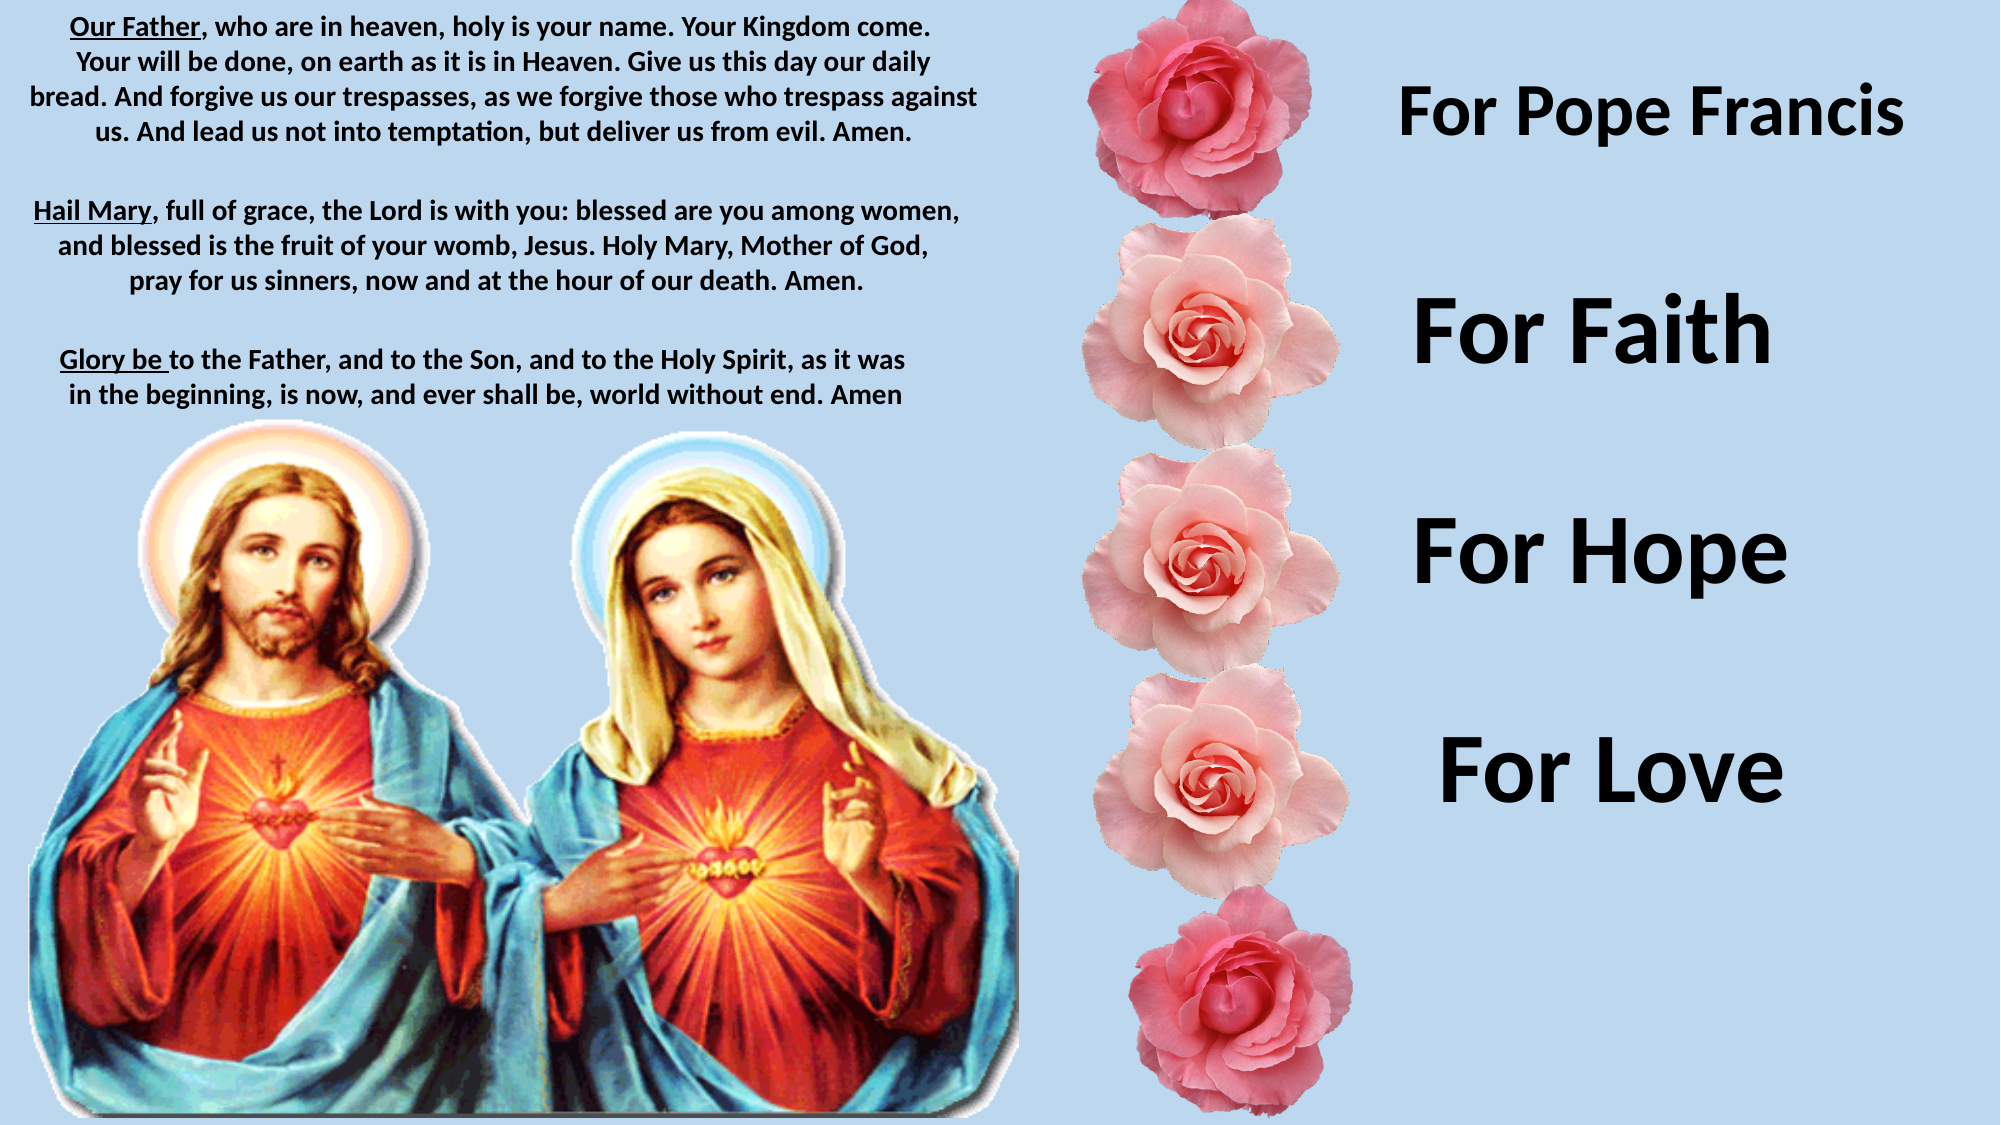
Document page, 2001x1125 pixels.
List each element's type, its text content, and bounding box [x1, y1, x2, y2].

picture [28, 418, 1019, 1118]
text_box Our Father, who are in heaven, holy is your name. Your Kingdom come. Your will be done, on earth as it is in Heaven. Give us this day our daily bread. And forgive us our trespasses, as we forgive those who trespass against us. And lead us not into temptation, but deliver us from evil. Amen. [0, 0, 1008, 155]
text_box For Love [1423, 695, 1824, 831]
text_box For Pope Francis [1383, 52, 1930, 158]
picture [1081, 0, 1361, 1118]
text_box For Faith [1397, 255, 1839, 391]
text_box Glory be to the Father, and to the Son, and to the Holy Spirit, as it was in the beginning, is now, and ever shall be, world without end. Amen [17, 332, 955, 418]
text_box For Hope [1397, 475, 1930, 611]
text_box Hail Mary, full of grace, the Lord is with you: blessed are you among women, and blessed is the fruit of your womb, Jesus. Holy Mary, Mother of God, pray for us sinners, now and at the hour of our death. Amen. [17, 184, 977, 304]
